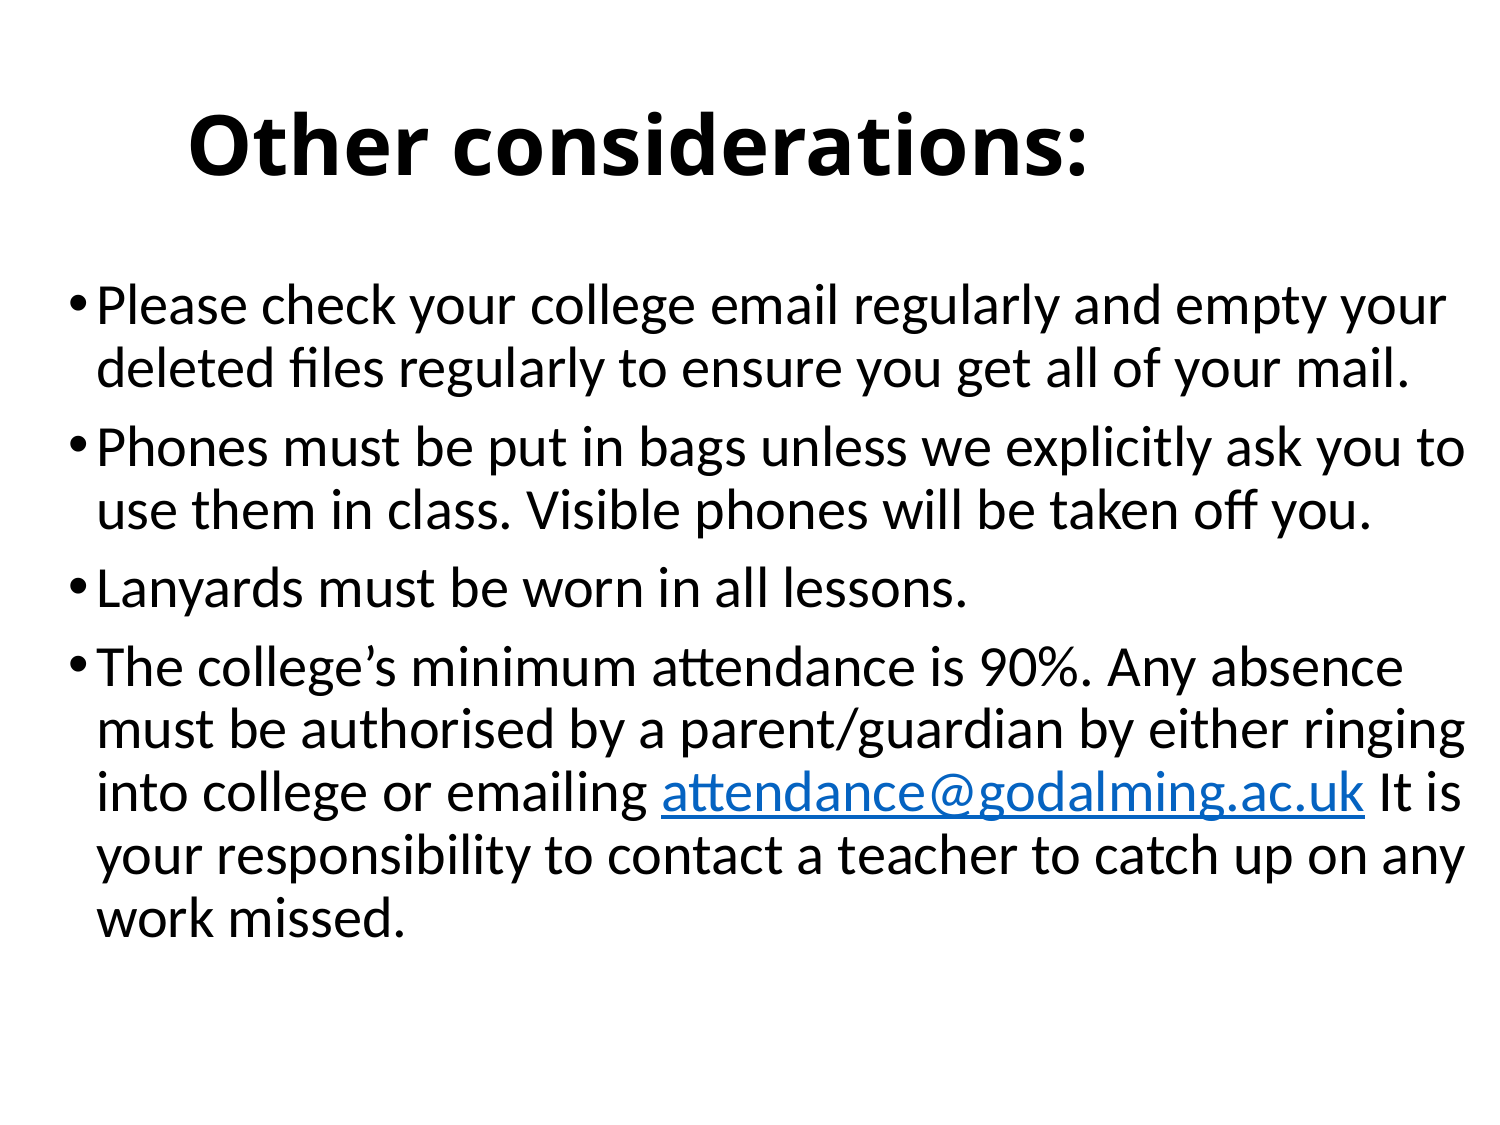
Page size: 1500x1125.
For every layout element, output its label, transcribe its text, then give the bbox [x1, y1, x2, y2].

title Other considerations: [171, 54, 1324, 243]
list Please check your college email regularly and empty your deleted files regularly to ensure you get all of your mail. Phones must be put in bags unless we explicitly ask you to use them in class. Visible phones will be taken off you. Lanyards must be worn in all lessons. The college’s minimum attendance is 90%. Any absence must be authorised by a parent/guardian by either ringing into college or emailing attendance@godalming.ac.uk It is your responsibility to contact a teacher to catch up on any work missed. [53, 267, 1483, 1035]
